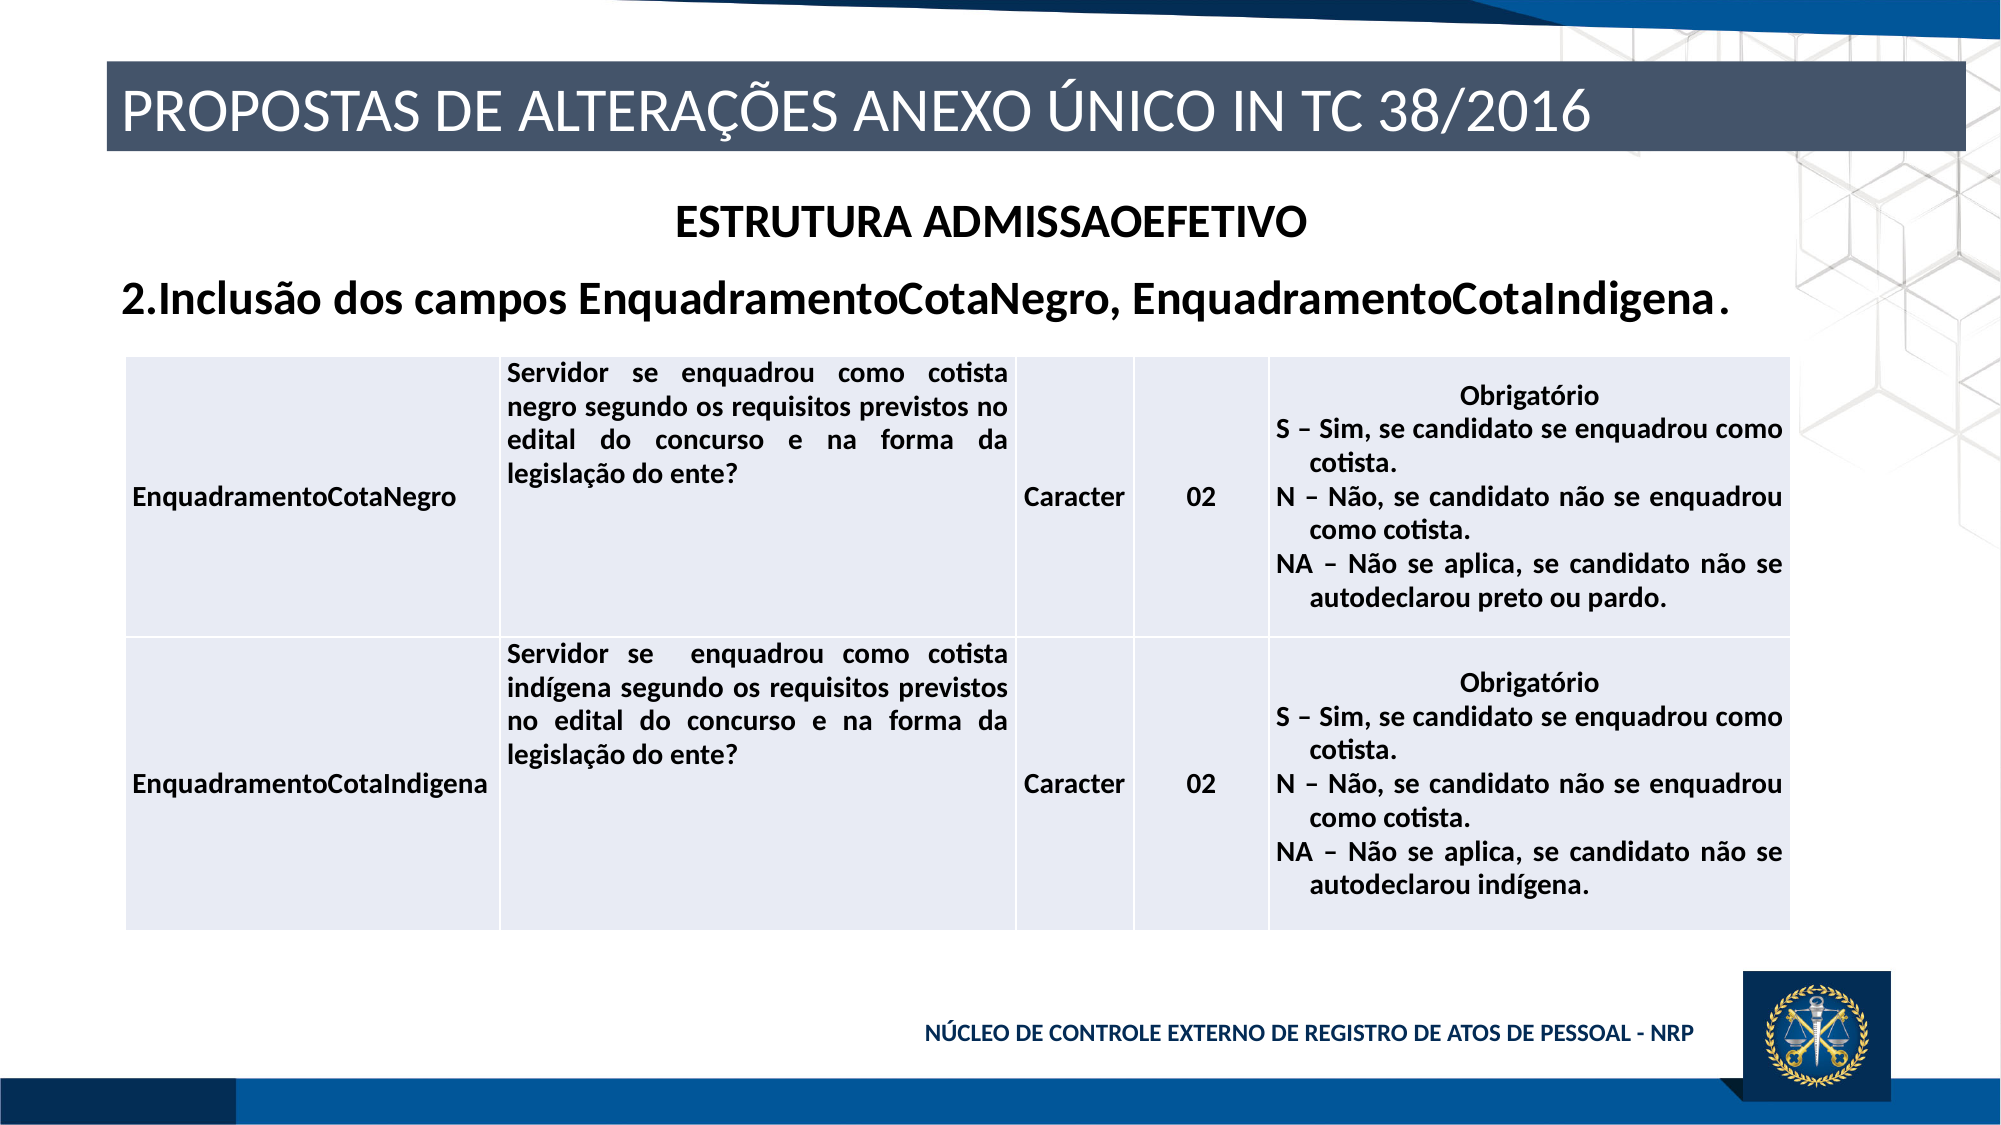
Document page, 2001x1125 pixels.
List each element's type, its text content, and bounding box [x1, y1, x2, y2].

table_header EnquadramentoCotaNegro [126, 357, 499, 636]
table_header Obrigatório S – Sim, se candidato se enquadrou como cotista. N – Não, se candidato não se enquadrou como cotista. NA – Não se aplica, se candidato não se autodeclarou preto ou pardo. [1270, 357, 1790, 636]
table_cell Servidor se enquadrou como cotista indígena segundo os requisitos previstos no edital do concurso e na forma da legislação do ente? [501, 638, 1015, 930]
table_cell EnquadramentoCotaIndigena [126, 638, 499, 930]
table_header Caracter [1017, 357, 1133, 636]
table_header Servidor se enquadrou como cotista negro segundo os requisitos previstos no edital do concurso e na forma da legislação do ente? [501, 357, 1015, 636]
table_cell Caracter [1017, 638, 1133, 930]
table_header 02 [1135, 357, 1268, 636]
table_cell 02 [1135, 638, 1268, 930]
table_cell Obrigatório S – Sim, se candidato se enquadrou como cotista. N – Não, se candidato não se enquadrou como cotista. NA – Não se aplica, se candidato não se autodeclarou indígena. [1270, 638, 1790, 930]
text_box NÚCLEO DE CONTROLE EXTERNO DE REGISTRO DE ATOS DE PESSOAL - NRP [234, 1009, 1711, 1055]
text_box PROPOSTAS DE ALTERAÇÕES ANEXO ÚNICO IN TC 38/2016 [106, 61, 1966, 152]
text_box ESTRUTURA ADMISSAOEFETIVO 2.Inclusão dos campos EnquadramentoCotaNegro, EnquadramentoCotaIndigena. [106, 181, 1878, 354]
picture [0, 0, 2001, 1125]
